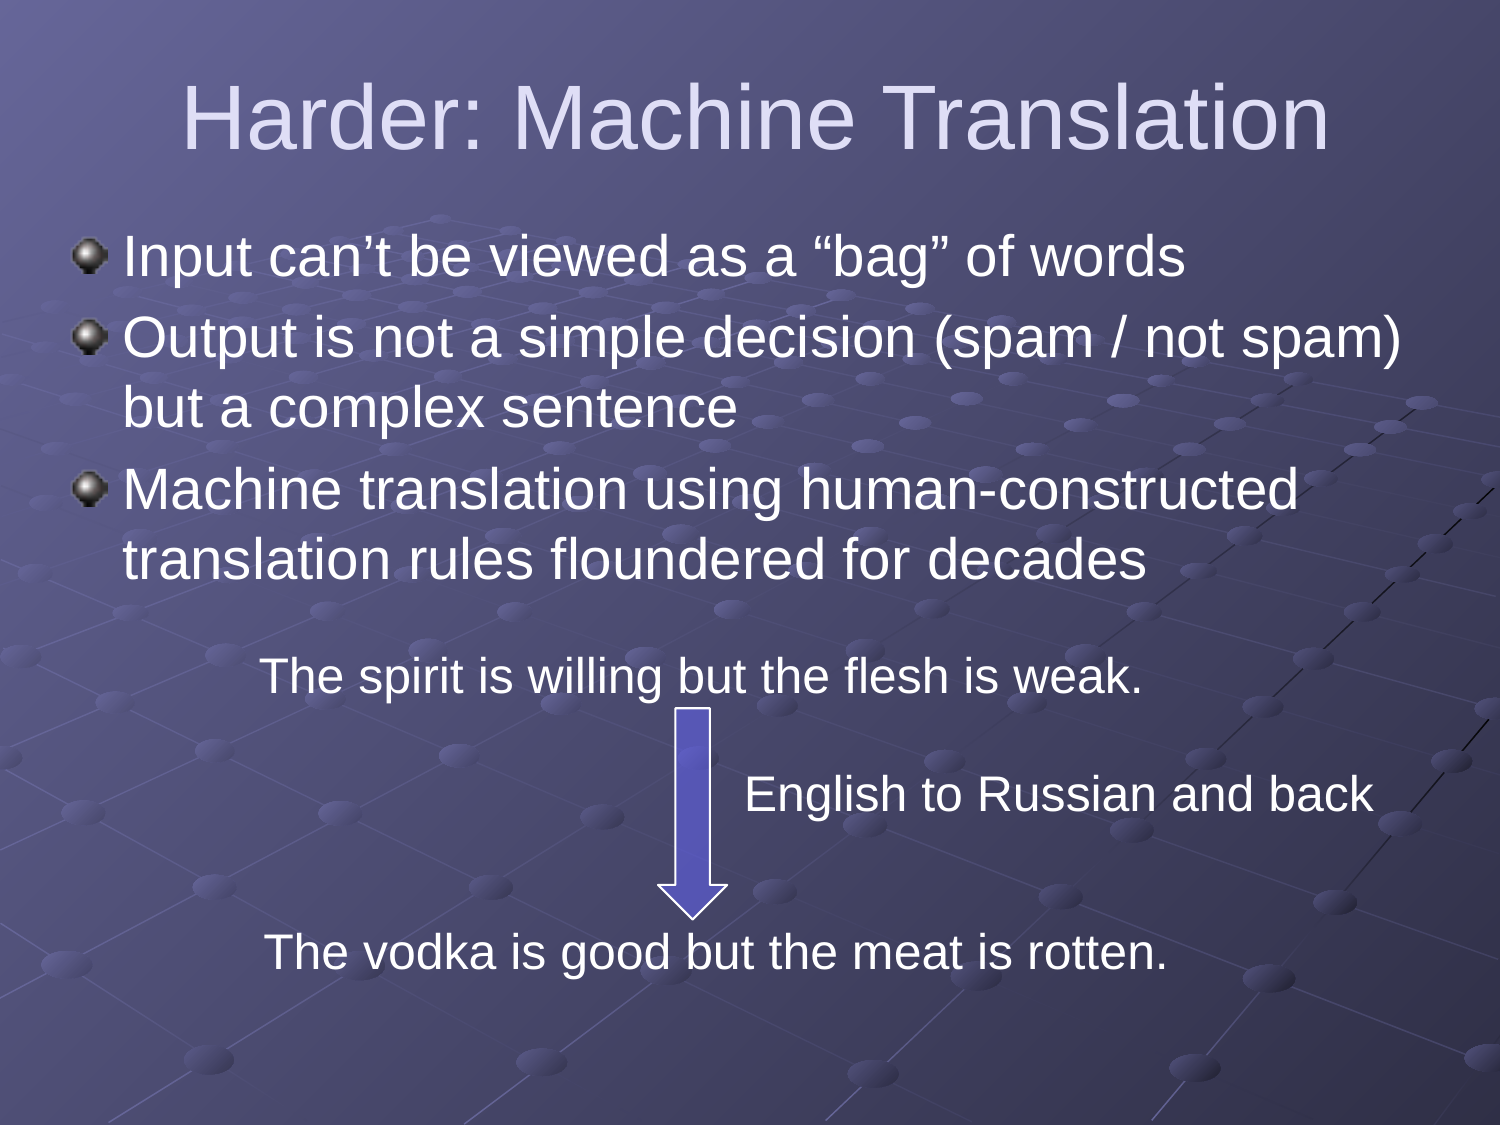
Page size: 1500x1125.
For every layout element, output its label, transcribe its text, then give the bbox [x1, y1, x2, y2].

text_box The spirit is willing but the flesh is weak. [243, 635, 1160, 711]
text_box The vodka is good but the meat is rotten. [248, 912, 1185, 988]
picture [66, 465, 108, 507]
text_box English to Russian and back [729, 754, 1390, 830]
title Harder: Machine Translation [46, 44, 1467, 181]
list Input can’t be viewed as a “bag” of words Output is not a simple decision (spam / not spam) but a complex sentence Machine translation using human-constructed translation rules floundered for decades [51, 209, 1459, 1007]
text_box [657, 708, 728, 920]
picture [66, 232, 108, 274]
picture [66, 313, 108, 355]
